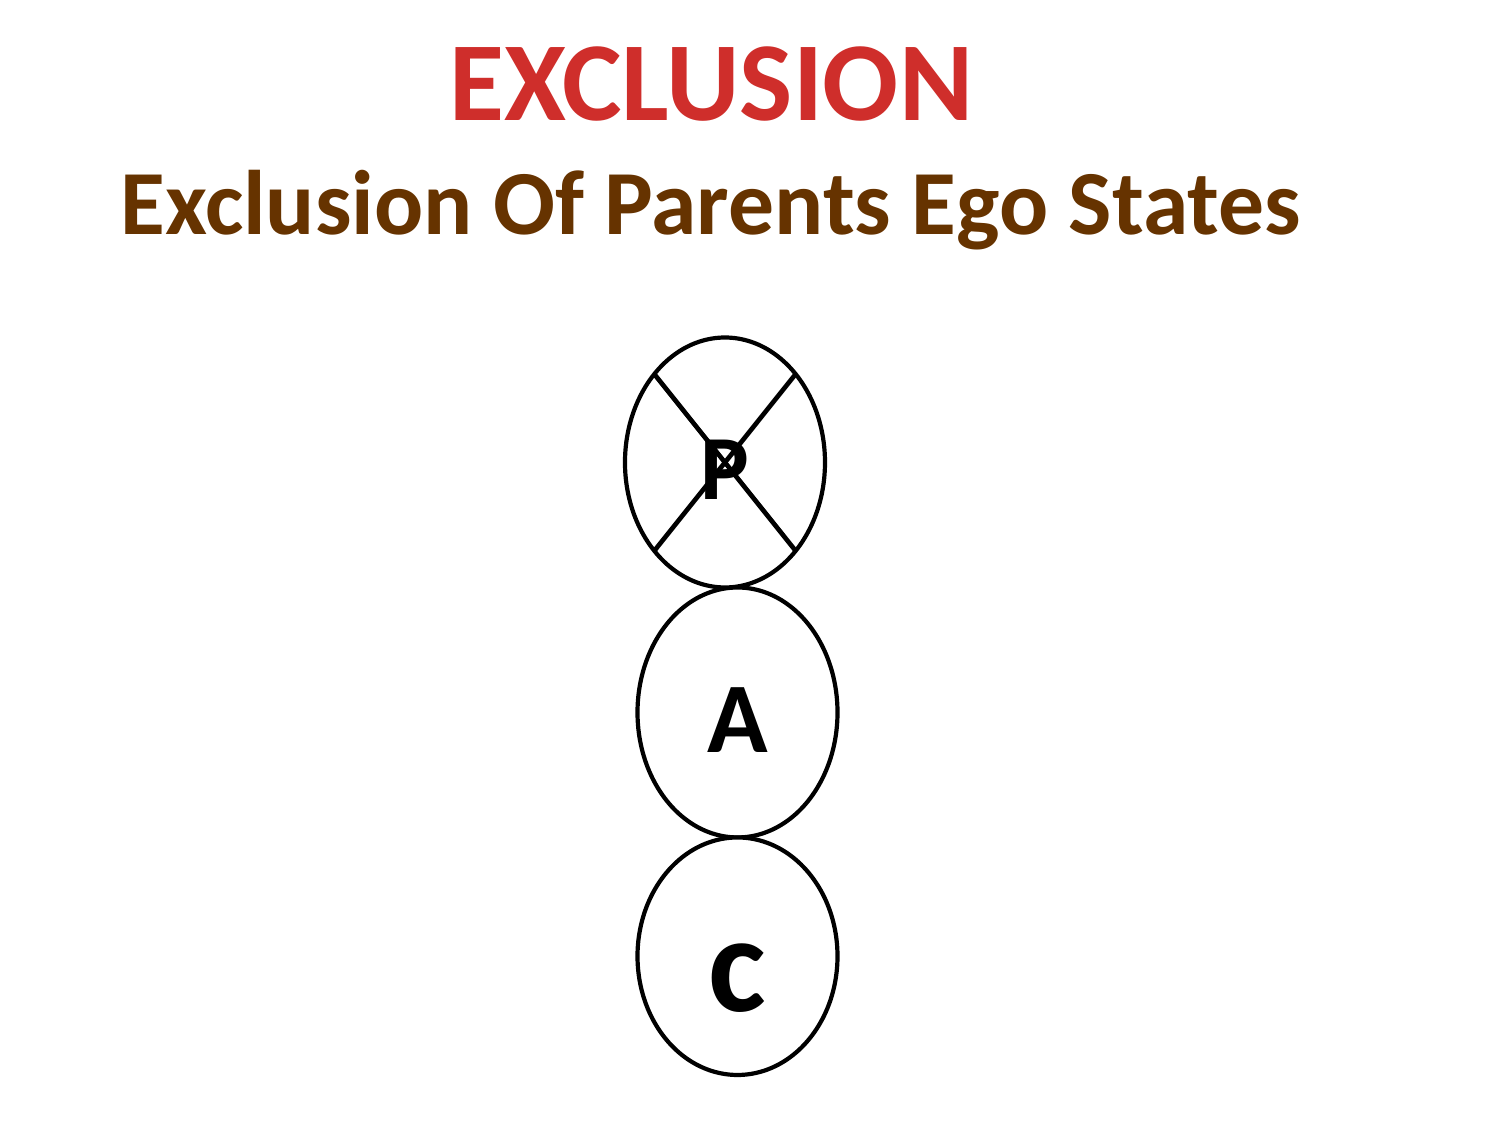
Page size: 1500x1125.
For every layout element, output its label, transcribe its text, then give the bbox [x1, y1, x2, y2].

text_box EXCLUSION Exclusion Of Parents Ego States [105, 0, 1318, 260]
text_box A [635, 586, 840, 837]
text_box [37, 174, 1475, 1125]
text_box c [635, 835, 840, 1078]
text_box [636, 391, 814, 534]
text_box P [622, 415, 630, 510]
text_box P [646, 543, 804, 590]
text_box P [820, 415, 828, 510]
text_box P [641, 335, 809, 389]
